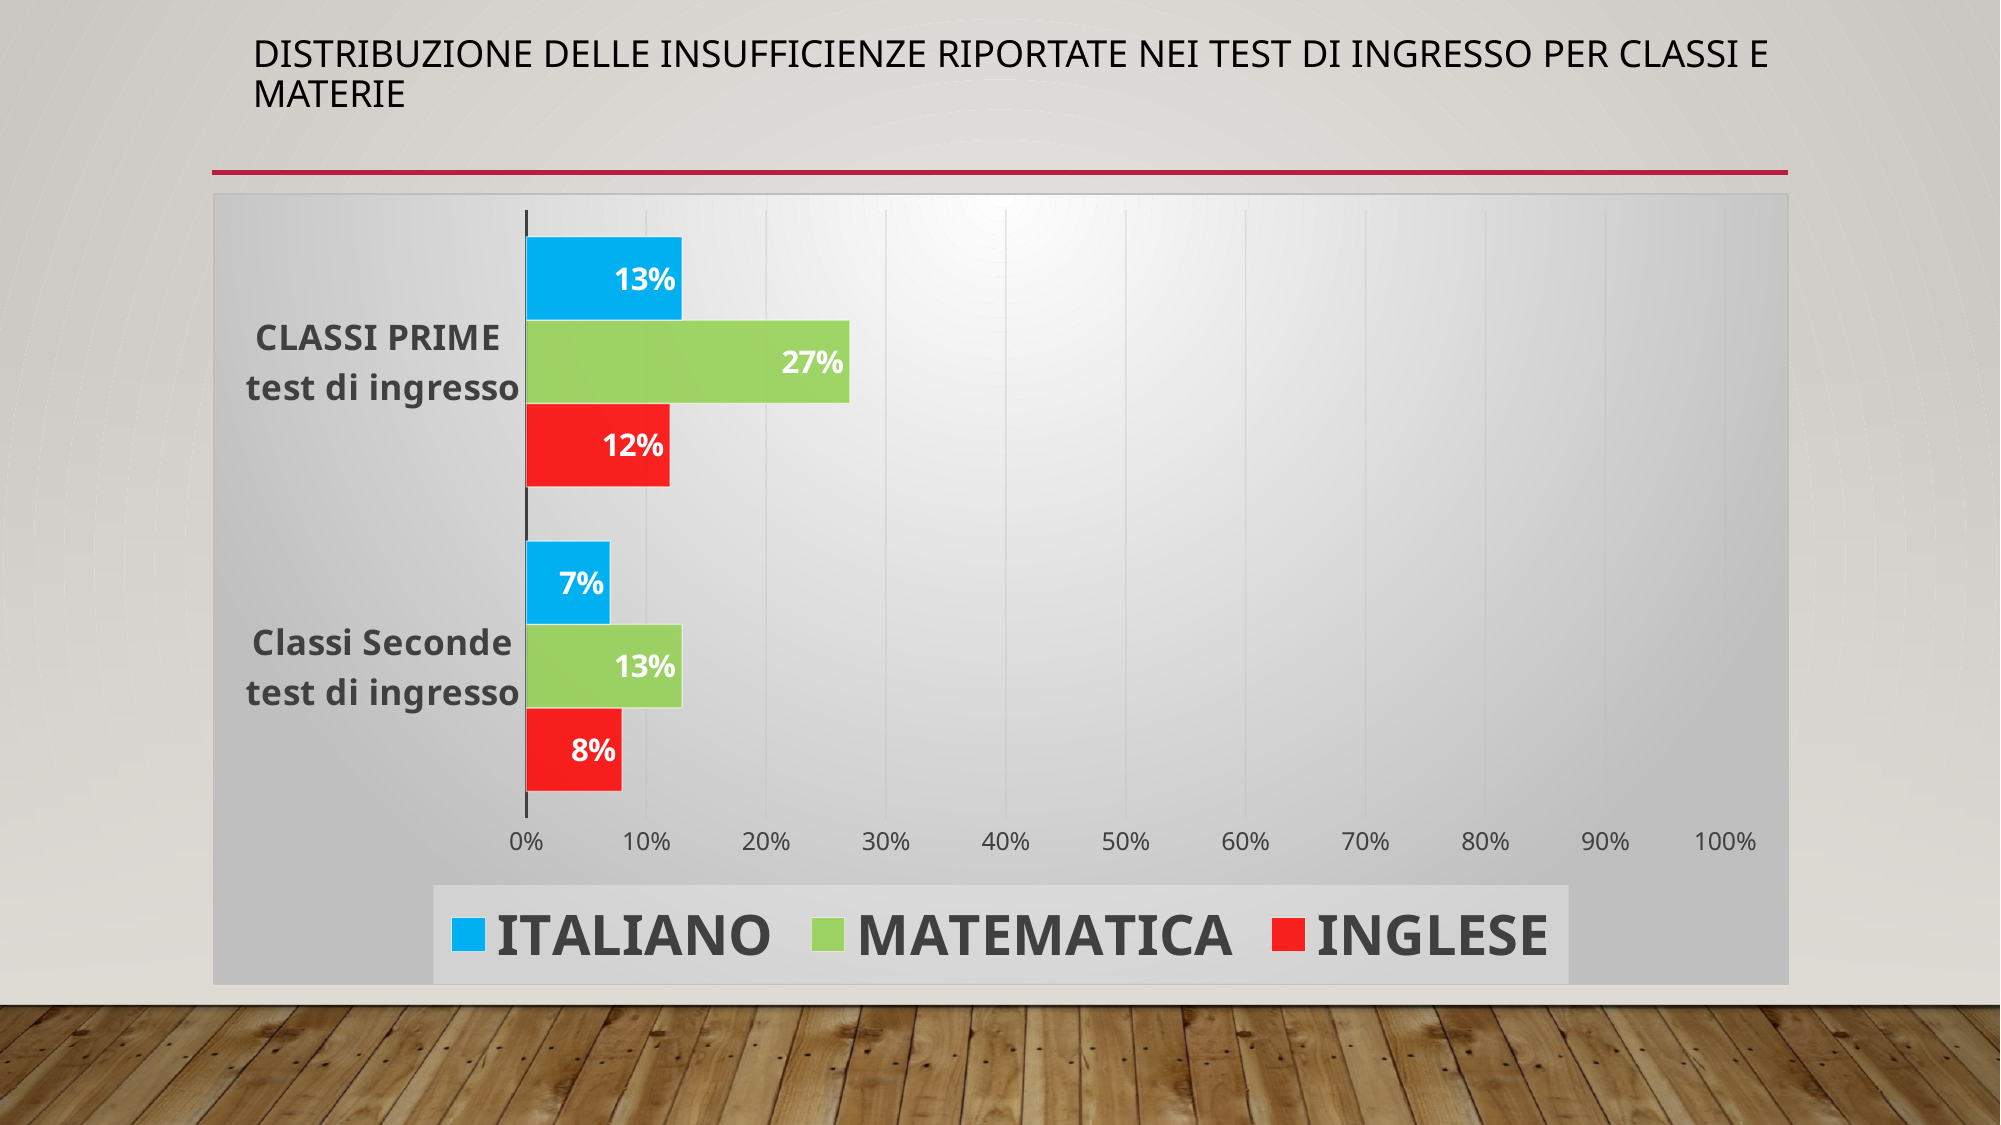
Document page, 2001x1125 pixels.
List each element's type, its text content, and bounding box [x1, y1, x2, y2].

title DISTRIBUZIONE DELLE insufficienze RIPORTATE NEI TEST DI INGRESSO PER CLASSI e materie [237, 27, 1853, 124]
picture [0, 1005, 2000, 1125]
chart [213, 192, 1789, 986]
